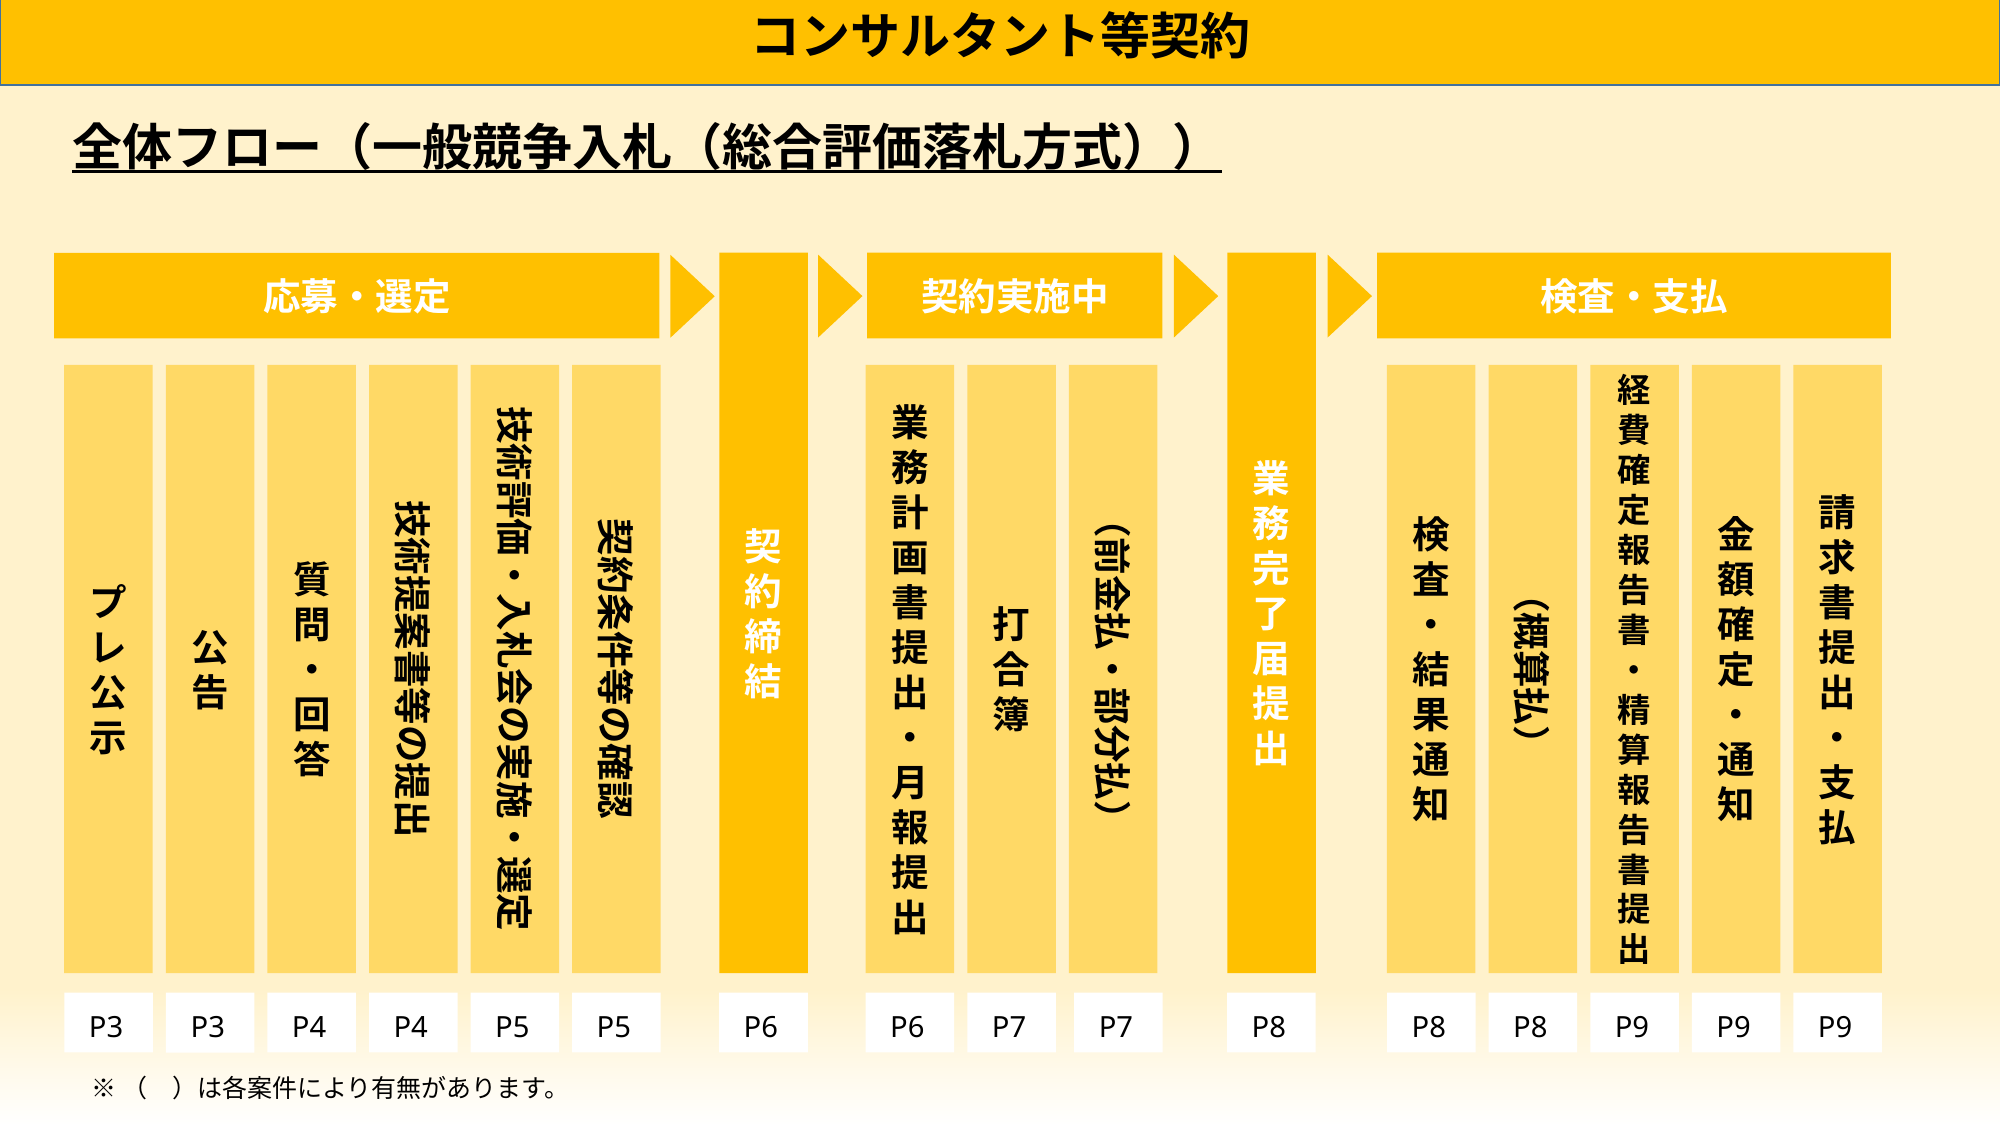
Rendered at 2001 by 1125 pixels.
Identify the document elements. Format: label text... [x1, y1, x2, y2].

text_box P7 [1074, 992, 1163, 1053]
text_box 公告 [165, 364, 255, 974]
text_box P8 [1488, 992, 1578, 1053]
text_box 検査・支払 [1376, 252, 1892, 339]
text_box P8 [1387, 992, 1476, 1053]
text_box 業務完了届提出 [1226, 252, 1317, 974]
text_box 経費確定報告書・精算報告書提出 [1589, 364, 1680, 974]
text_box （概算払） [1488, 364, 1578, 974]
text_box 打合簿 [966, 364, 1057, 974]
text_box P9 [1793, 992, 1882, 1053]
text_box 検査・結果通知 [1386, 364, 1476, 974]
text_box 技術評価・入札会の実施・選定 [470, 364, 560, 974]
text_box P6 [865, 992, 955, 1053]
text_box 請求書提出・支払 [1792, 364, 1883, 974]
text_box [1326, 252, 1374, 340]
text_box 質問・回答 [266, 364, 357, 974]
text_box 金額確定・通知 [1691, 364, 1781, 974]
text_box P6 [719, 992, 808, 1053]
text_box P3 [64, 992, 153, 1053]
text_box P4 [369, 992, 458, 1048]
text_box [1172, 252, 1220, 340]
text_box P4 [267, 992, 356, 1048]
text_box コンサルタント等契約 [0, 0, 2000, 86]
text_box プレ公示 [63, 364, 154, 974]
title 全体フロー（一般競争入札（総合評価落札方式）） [57, 100, 1858, 199]
text_box [669, 252, 717, 341]
text_box （前金払・部分払） [1068, 364, 1158, 974]
text_box P9 [1590, 992, 1679, 1053]
text_box [817, 252, 864, 340]
text_box 業務計画書提出・月報提出 [864, 364, 955, 974]
text_box 契約実施中 [866, 252, 1163, 339]
text_box P8 [1227, 992, 1316, 1053]
text_box P9 [1691, 992, 1781, 1053]
text_box P5 [572, 992, 661, 1053]
text_box 契約締結 [718, 252, 809, 974]
text_box 応募・選定 [53, 252, 660, 339]
text_box ※（ ）は各案件により有無があります。 [76, 1048, 597, 1125]
text_box 契約条件等の確認 [571, 364, 662, 974]
text_box P7 [967, 992, 1056, 1053]
text_box P3 [165, 992, 255, 1048]
text_box P5 [470, 992, 560, 1048]
text_box 技術提案書等の提出 [368, 364, 459, 974]
